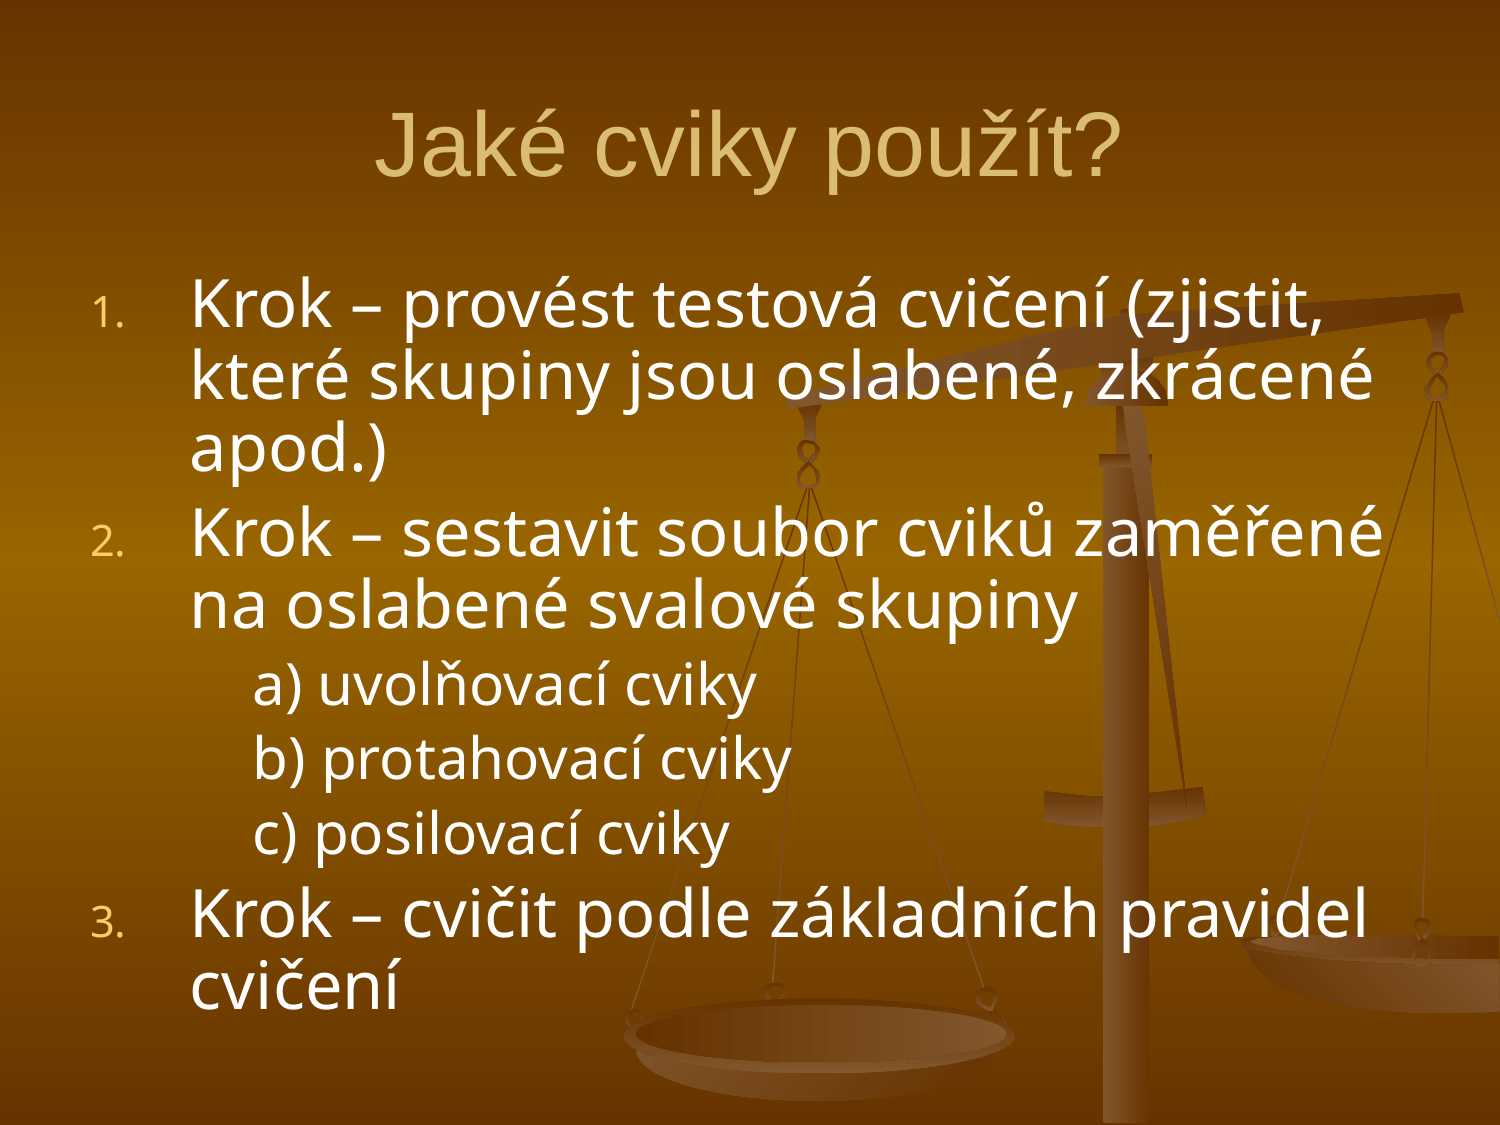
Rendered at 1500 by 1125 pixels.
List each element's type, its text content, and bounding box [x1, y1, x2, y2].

list Krok – provést testová cvičení (zjistit, které skupiny jsou oslabené, zkrácené apod.) Krok – sestavit soubor cviků zaměřené na oslabené svalové skupiny a) uvolňovací cviky b) protahovací cviky c) posilovací cviky Krok – cvičit podle základních pravidel cvičení [74, 262, 1426, 1059]
title Jaké cviky použít? [74, 45, 1426, 234]
